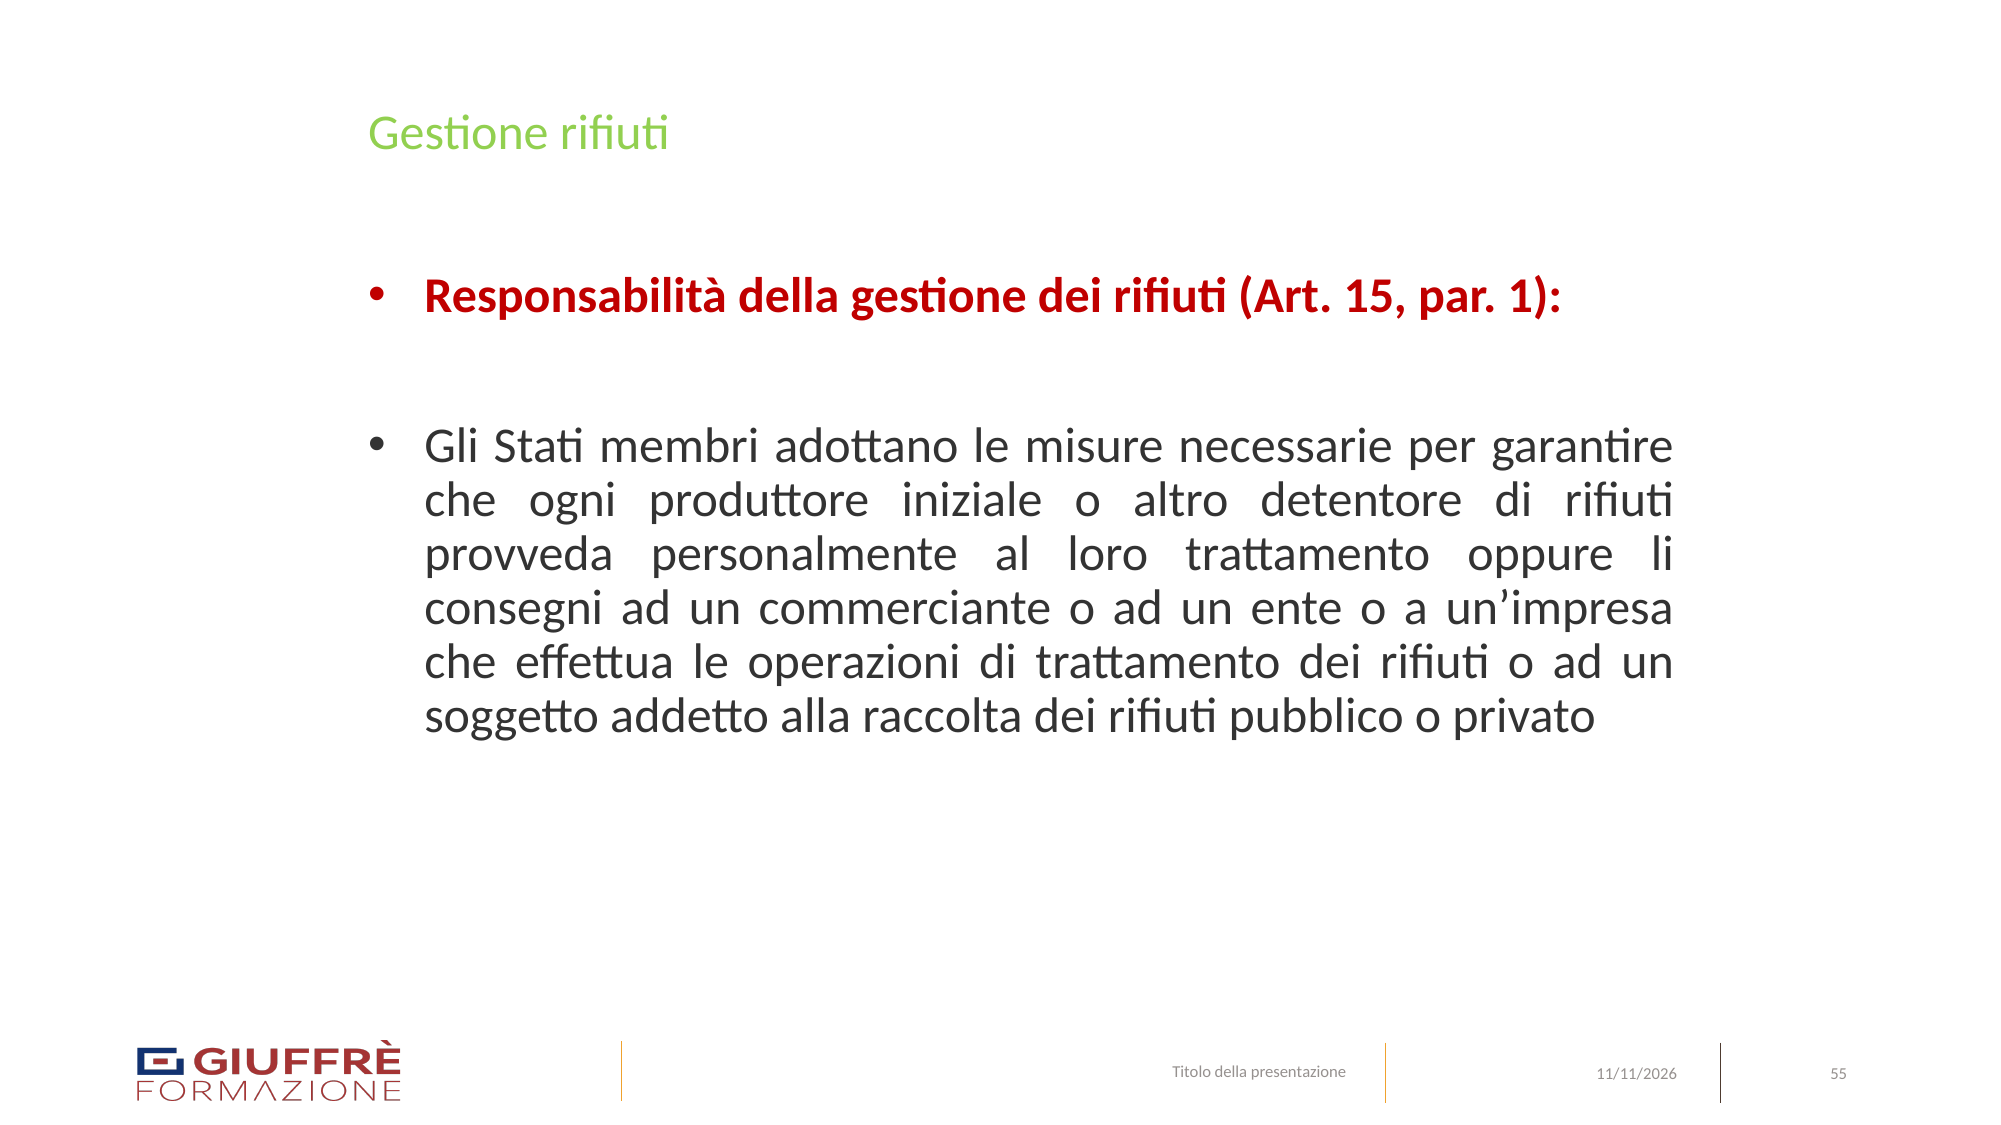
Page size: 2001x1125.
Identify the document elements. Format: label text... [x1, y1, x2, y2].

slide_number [1406, 1042, 1693, 1103]
slide_number 55 [1741, 1042, 1863, 1103]
list Responsabilità della gestione dei rifiuti (Art. 15, par. 1): Gli Stati membri adottano le misure necessarie per garantire che ogni produttore iniziale o altro detentore di rifiuti provveda personalmente al loro trattamento oppure li consegni ad un commerciante o ad un ente o a un’impresa che effettua le operazioni di trattamento dei rifiuti o ad un soggetto addetto alla raccolta dei rifiuti pubblico o privato [353, 262, 1690, 1041]
footer Titolo della presentazione [649, 1041, 1362, 1101]
title Gestione rifiuti [353, 120, 1647, 226]
